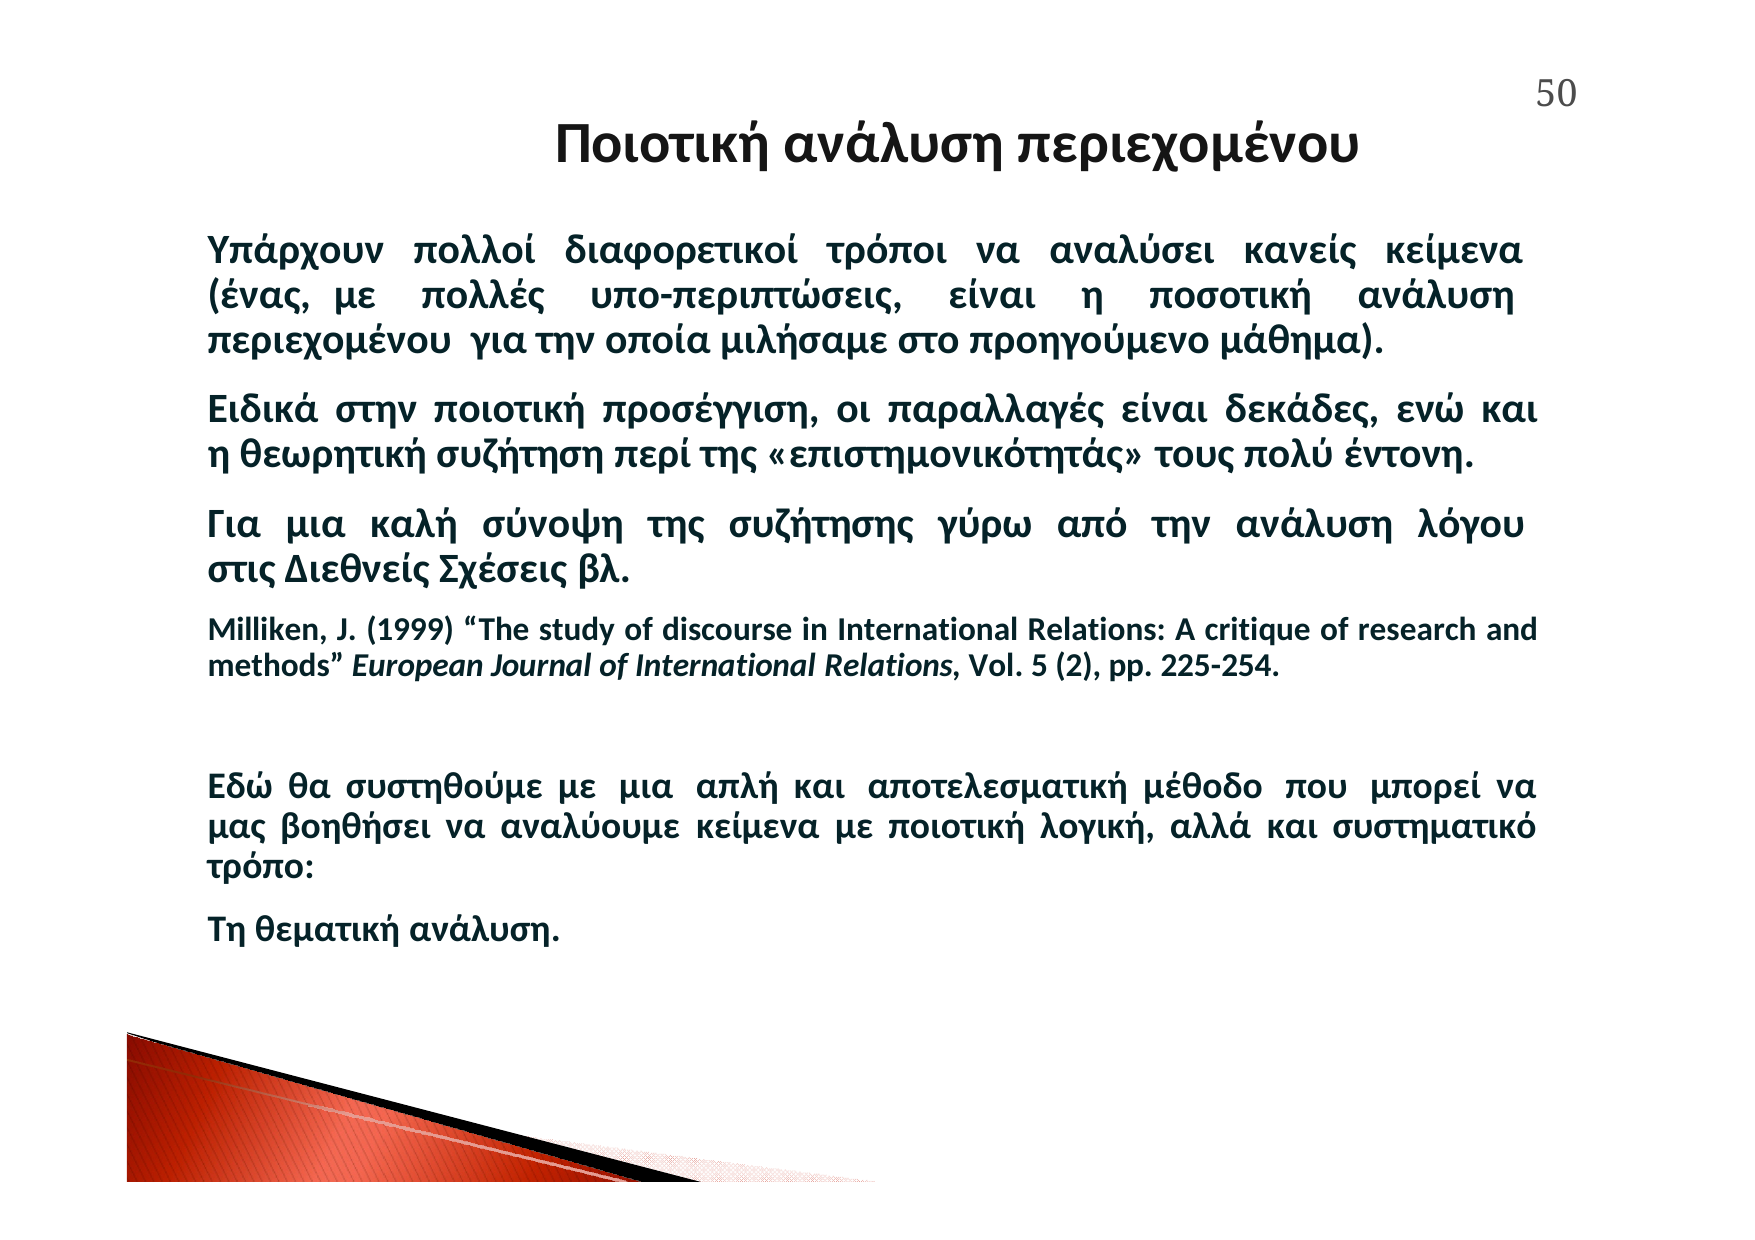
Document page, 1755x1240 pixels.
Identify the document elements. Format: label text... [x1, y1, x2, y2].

text_box [641, 1086, 883, 1182]
text_box [641, 1166, 701, 1182]
title Ποιοτική ανάλυση περιεχομένου [316, 75, 1438, 226]
text_box Υπάρχουν πολλοί διαφορετικοί τρόποι να αναλύσει κανείς κείμενα (ένας, με πολλές υπο-περιπτώσεις, είναι η ποσοτική ανάλυση περιεχομένου για την οποία μιλήσαμε στο προηγούμενο μάθημα). Ειδικά στην ποιοτική προσέγγιση, οι παραλλαγές είναι δεκάδες, ενώ και η θεωρητική συζήτηση περί της «επιστημονικότητάς» τους πολύ έντονη. Για μια καλή σύνοψη της συζήτησης γύρω από την ανάλυση λόγου στις Διεθνείς Σχέσεις βλ. Milliken, J. (1999) “The study of discourse in International Relations: A critique of research and methods” European Journal of International Relations, Vol. 5 (2), pp. 225-254. Εδώ θα συστηθούμε με μια απλή και αποτελεσματική μέθοδο που μπορεί να μας βοηθήσει να αναλύουμε κείμενα με ποιοτική λογική, αλλά και συστηματικό τρόπο: Τη θεματική ανάλυση. [205, 226, 1539, 949]
text_box 50 [1533, 69, 1581, 115]
text_box [307, 1105, 628, 1182]
text_box [126, 1034, 641, 1182]
